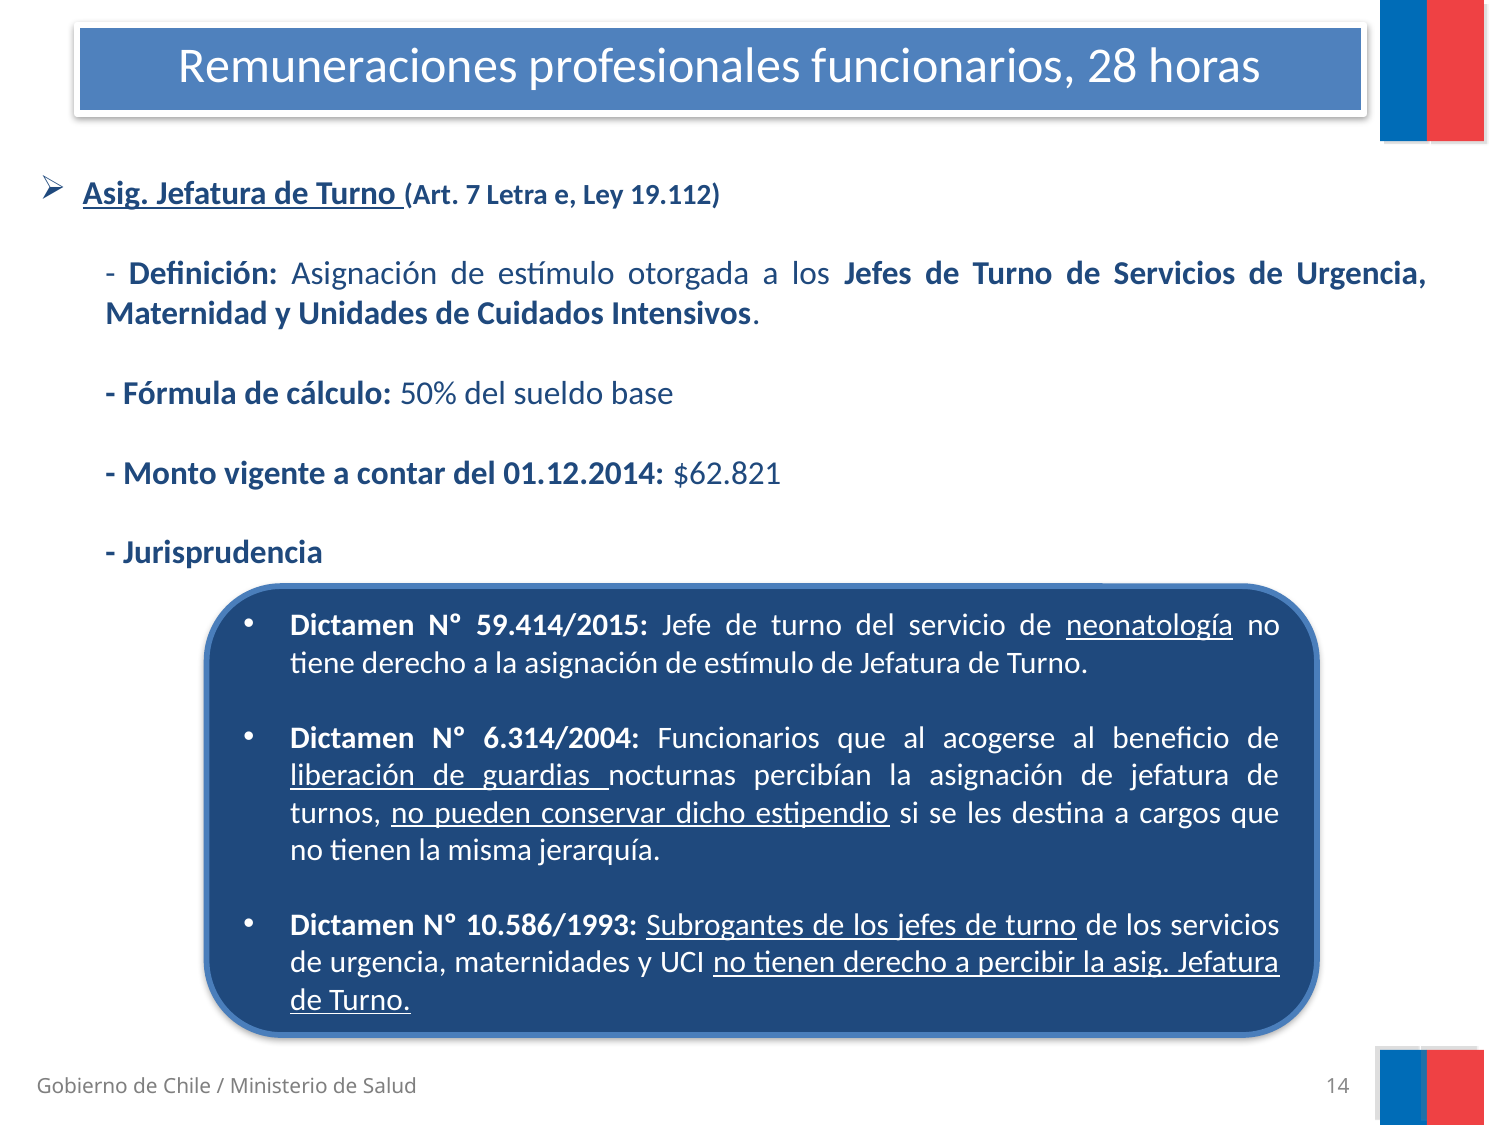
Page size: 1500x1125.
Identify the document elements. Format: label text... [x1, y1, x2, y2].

title Remuneraciones profesionales funcionarios, 28 horas [74, 22, 1367, 117]
text_box Asig. Jefatura de Turno (Art. 7 Letra e, Ley 19.112) - Definición: Asignación de estímulo otorgada a los Jefes de Turno de Servicios de Urgencia, Maternidad y Unidades de Cuidados Intensivos. - Fórmula de cálculo: 50% del sueldo base - Monto vigente a contar del 01.12.2014: $62.821 - Jurisprudencia [24, 163, 1443, 578]
text_box Dictamen Nº 59.414/2015: Jefe de turno del servicio de neonatología no tiene derecho a la asignación de estímulo de Jefatura de Turno. Dictamen Nº 6.314/2004: Funcionarios que al acogerse al beneficio de liberación de guardias nocturnas percibían la asignación de jefatura de turnos, no pueden conservar dicho estipendio si se les destina a cargos que no tienen la misma jerarquía. Dictamen Nº 10.586/1993: Subrogantes de los jefes de turno de los servicios de urgencia, maternidades y UCI no tienen derecho a percibir la asig. Jefatura de Turno. [205, 585, 1318, 1036]
slide_number 14 [1014, 1070, 1365, 1103]
